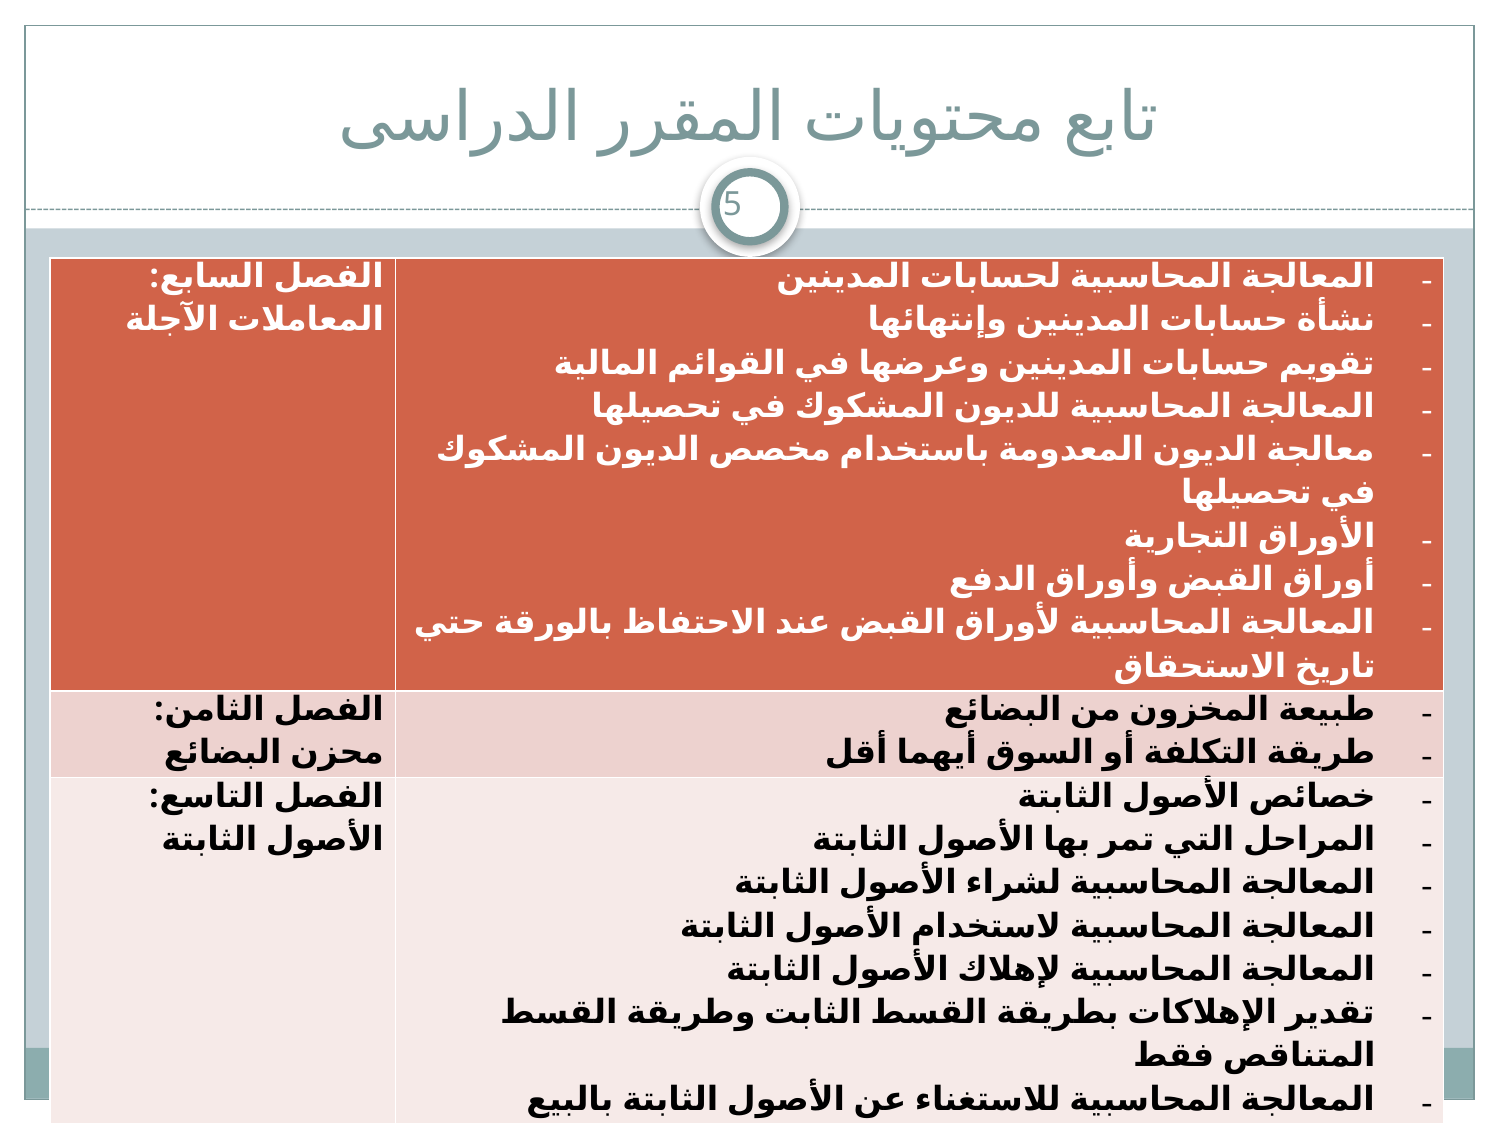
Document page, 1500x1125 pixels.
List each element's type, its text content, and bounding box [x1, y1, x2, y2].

table_header المعالجة المحاسبية لحسابات المدينين نشأة حسابات المدينين وإنتهائها تقويم حسابات المدينين وعرضها في القوائم المالية المعالجة المحاسبية للديون المشكوك في تحصيلها معالجة الديون المعدومة باستخدام مخصص الديون المشكوك في تحصيلها الأوراق التجارية أوراق القبض وأوراق الدفع المعالجة المحاسبية لأوراق القبض عند الاحتفاظ بالورقة حتي تاريخ الاستحقاق [396, 259, 1443, 690]
title تابع محتويات المقرر الدراسى [49, 37, 1450, 162]
table_cell الفصل الثامن: محزن البضائع [51, 692, 395, 777]
slide_number 5 [715, 168, 791, 241]
table_header الفصل السابع: المعاملات الآجلة [51, 259, 395, 690]
table_cell الفصل التاسع: الأصول الثابتة [51, 778, 395, 1123]
table_cell خصائص الأصول الثابتة المراحل التي تمر بها الأصول الثابتة المعالجة المحاسبية لشراء الأصول الثابتة المعالجة المحاسبية لاستخدام الأصول الثابتة المعالجة المحاسبية لإهلاك الأصول الثابتة تقدير الإهلاكات بطريقة القسط الثابت وطريقة القسط المتناقص فقط المعالجة المحاسبية للاستغناء عن الأصول الثابتة بالبيع [396, 778, 1443, 1123]
table_cell طبيعة المخزون من البضائع طريقة التكلفة أو السوق أيهما أقل [396, 692, 1443, 777]
